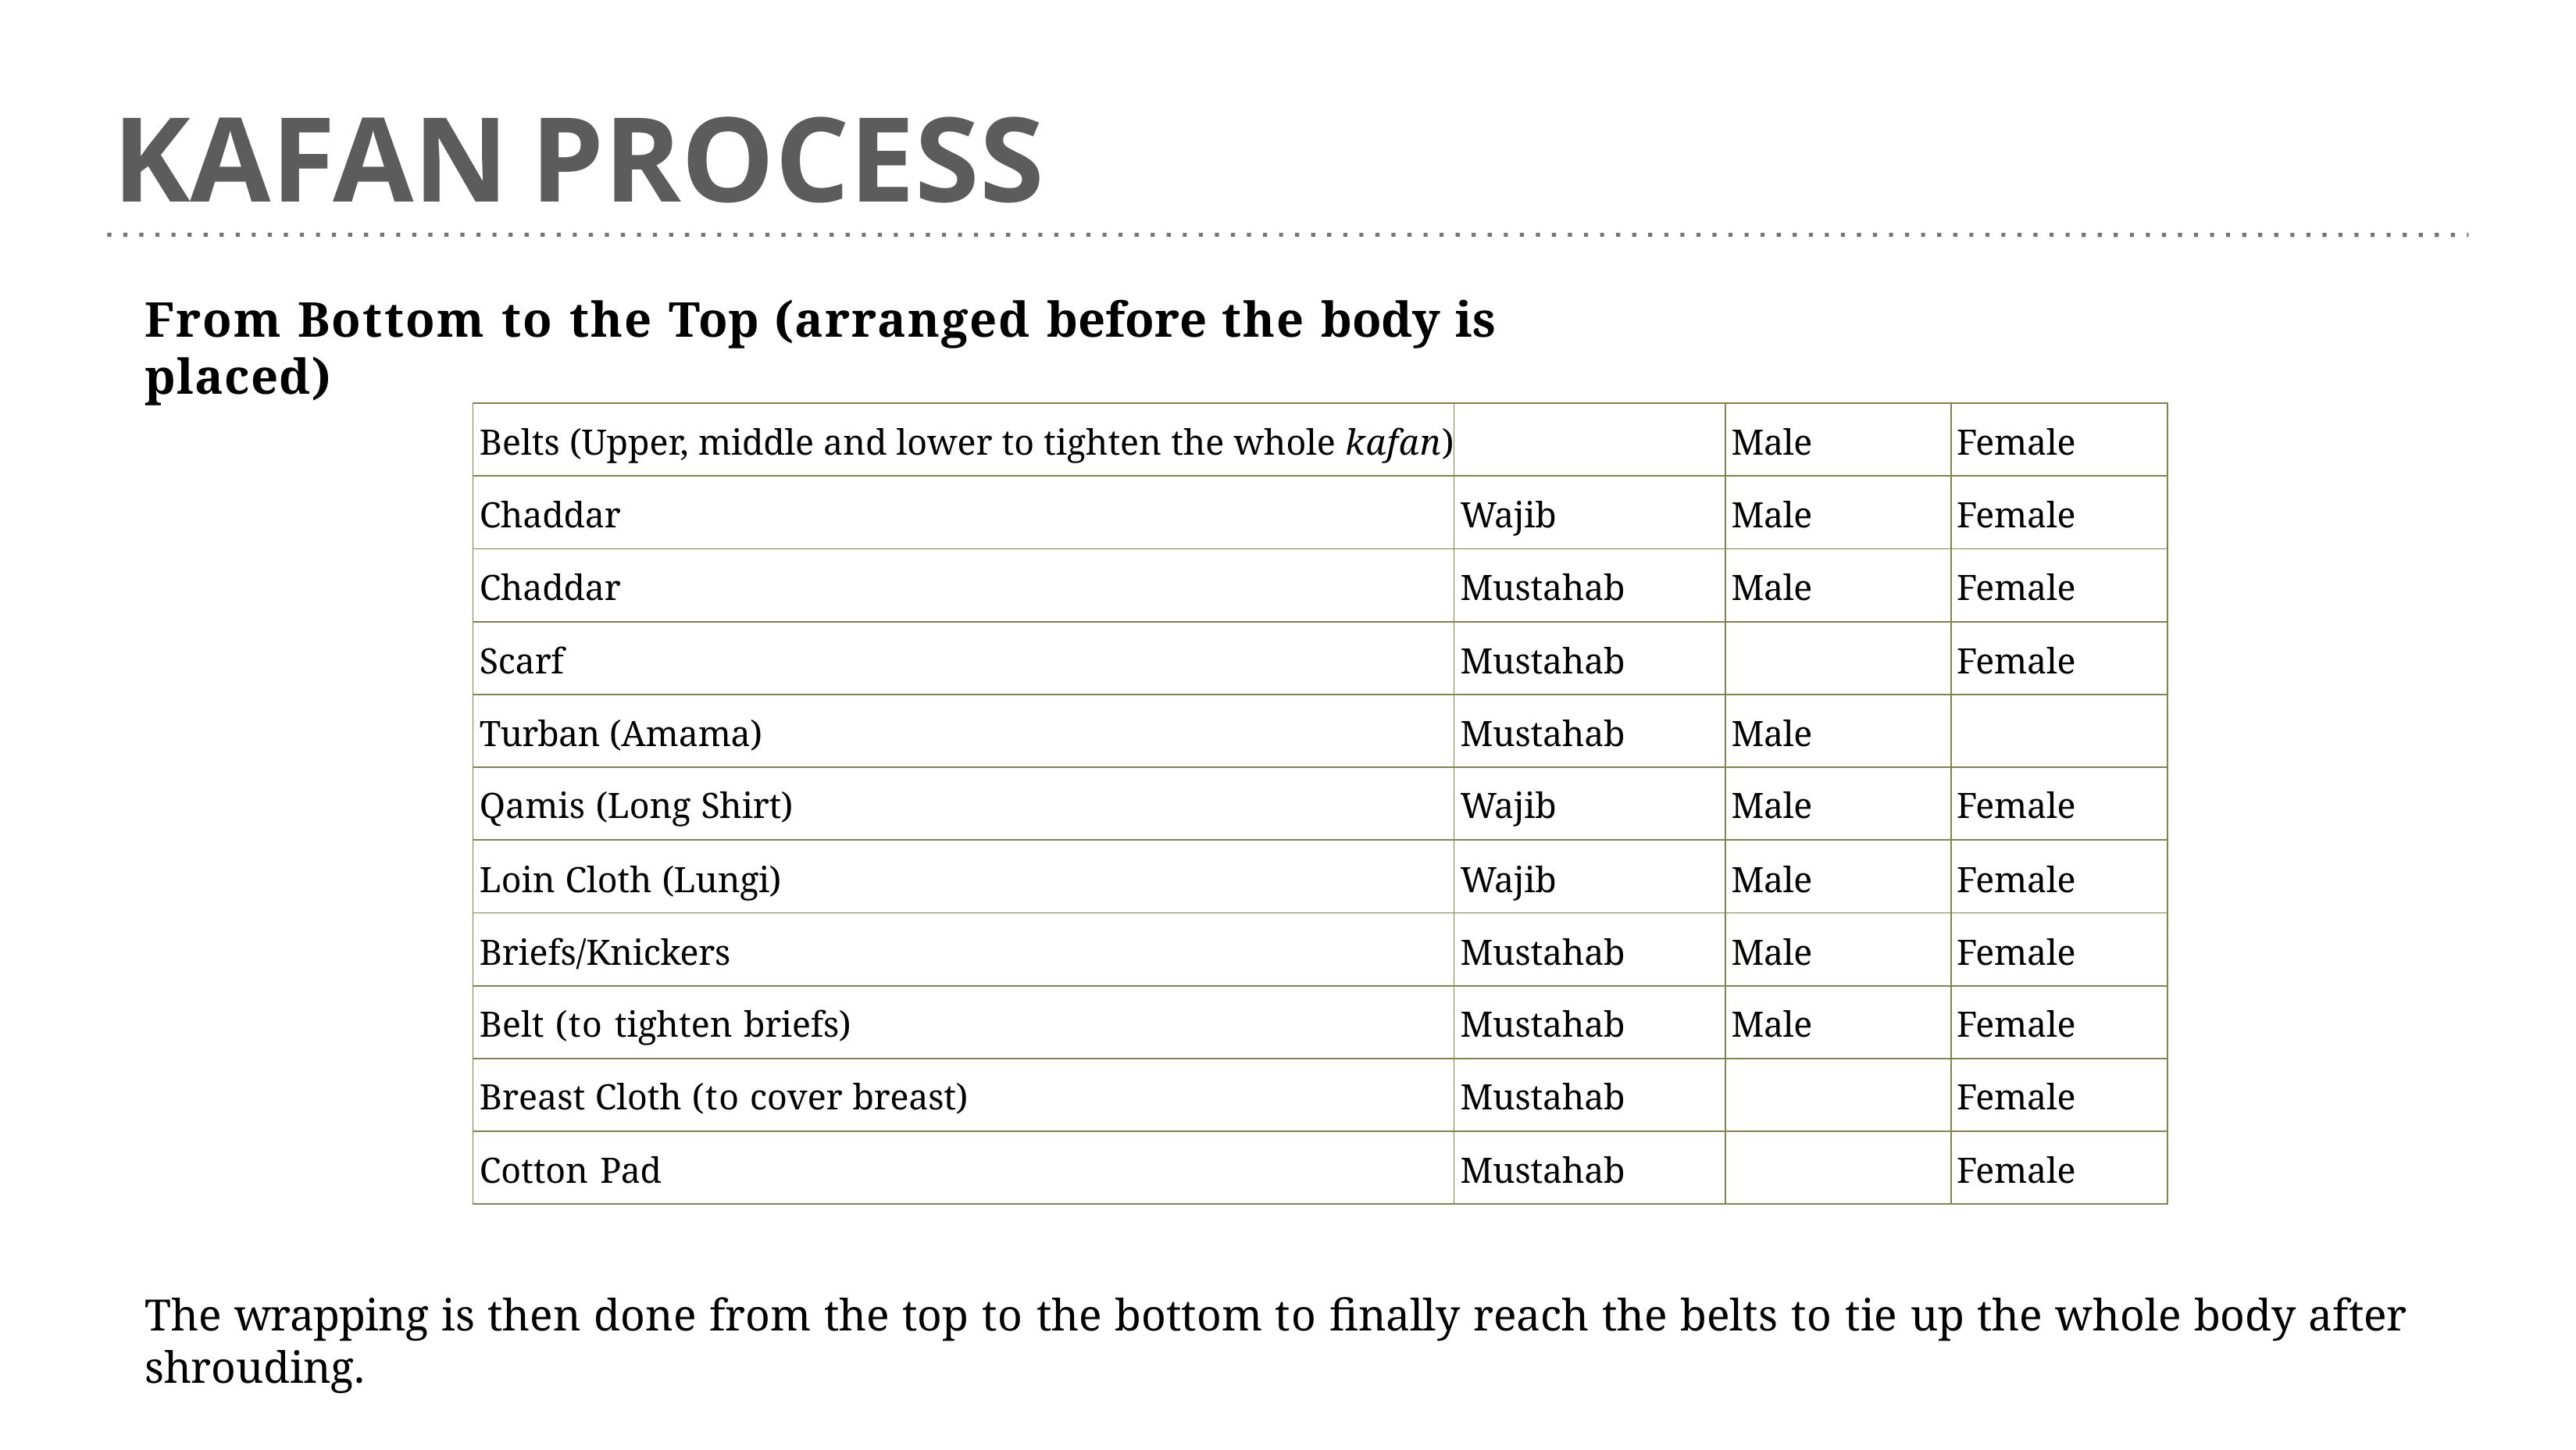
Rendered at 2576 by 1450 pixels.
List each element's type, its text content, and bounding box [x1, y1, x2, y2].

table_header Male [1726, 404, 1950, 475]
table_cell Mustahab [1454, 913, 1725, 985]
table_header Belts (Upper, middle and lower to tighten the whole kafan) [473, 404, 1454, 475]
table_cell [1952, 695, 2167, 766]
table_cell Mustahab [1454, 1059, 1725, 1130]
table_cell Male [1726, 477, 1950, 548]
table_cell Male [1726, 549, 1950, 621]
table_cell Wajib [1454, 477, 1725, 548]
table_cell Female [1952, 768, 2167, 839]
table_cell Female [1952, 1059, 2167, 1130]
table_cell Male [1726, 913, 1950, 985]
table_cell Mustahab [1454, 549, 1725, 621]
table_cell [1726, 1059, 1950, 1130]
table_cell Male [1726, 987, 1950, 1058]
table_cell Female [1952, 623, 2167, 694]
table_cell Male [1726, 768, 1950, 839]
table_cell Female [1952, 1132, 2167, 1203]
table_cell Female [1952, 549, 2167, 621]
table_cell [1726, 623, 1950, 694]
table_cell Female [1952, 477, 2167, 548]
table_cell Male [1726, 841, 1950, 912]
table_cell Qamis (Long Shirt) [473, 768, 1454, 839]
table_cell Scarf [473, 623, 1454, 694]
table_cell Male [1726, 695, 1950, 766]
title KAFAN PROCESS [111, 83, 1522, 327]
table_cell Turban (Amama) [473, 695, 1454, 766]
text_box From Bottom to the Top (arranged before the body is placed) [143, 287, 1558, 405]
table_cell Loin Cloth (Lungi) [473, 841, 1454, 912]
table_cell [1726, 1132, 1950, 1203]
table_cell Breast Cloth (to cover breast) [473, 1059, 1454, 1130]
table_header [1454, 404, 1725, 475]
table_cell Chaddar [473, 477, 1454, 548]
table_cell Wajib [1454, 768, 1725, 839]
table_cell Mustahab [1454, 1132, 1725, 1203]
table_cell Female [1952, 841, 2167, 912]
table_header Female [1952, 404, 2167, 475]
table_cell Mustahab [1454, 987, 1725, 1058]
table_cell Briefs/Knickers [473, 913, 1454, 985]
table_cell Wajib [1454, 841, 1725, 912]
text_box The wrapping is then done from the top to the bottom to finally reach the belts to tie up the whole body after shrouding. [143, 1286, 2484, 1392]
table_cell Female [1952, 987, 2167, 1058]
table_cell Mustahab [1454, 623, 1725, 694]
table_cell Mustahab [1454, 695, 1725, 766]
table_cell Chaddar [473, 549, 1454, 621]
table_cell Female [1952, 913, 2167, 985]
table_cell Belt (to tighten briefs) [473, 987, 1454, 1058]
table_cell Cotton Pad [473, 1132, 1454, 1203]
